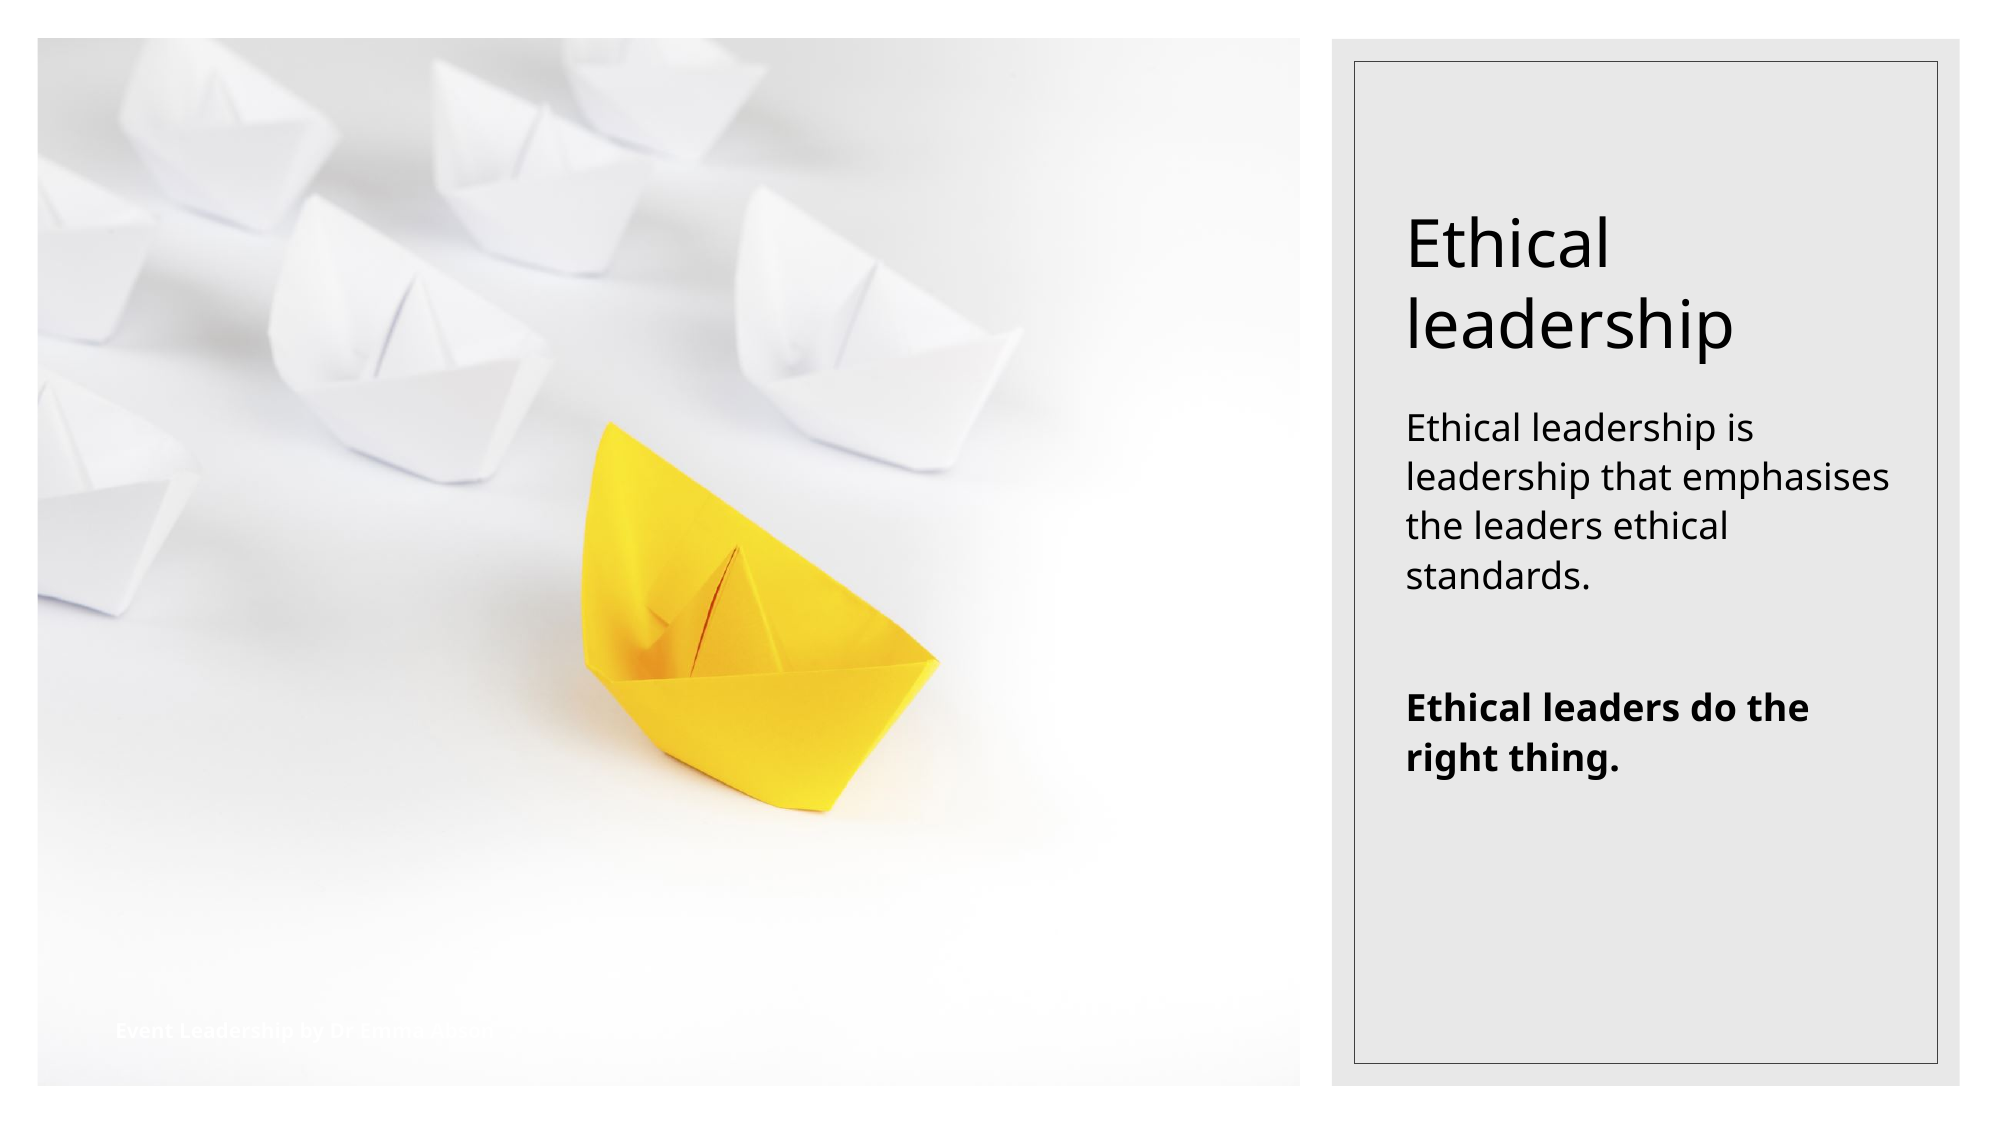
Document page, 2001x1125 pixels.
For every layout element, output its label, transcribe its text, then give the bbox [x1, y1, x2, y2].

picture [37, 38, 1300, 1086]
title Ethical leadership [1390, 98, 1907, 369]
list Ethical leadership is leadership that emphasises the leaders ethical standards. Ethical leaders do the right thing. [1390, 391, 1907, 968]
